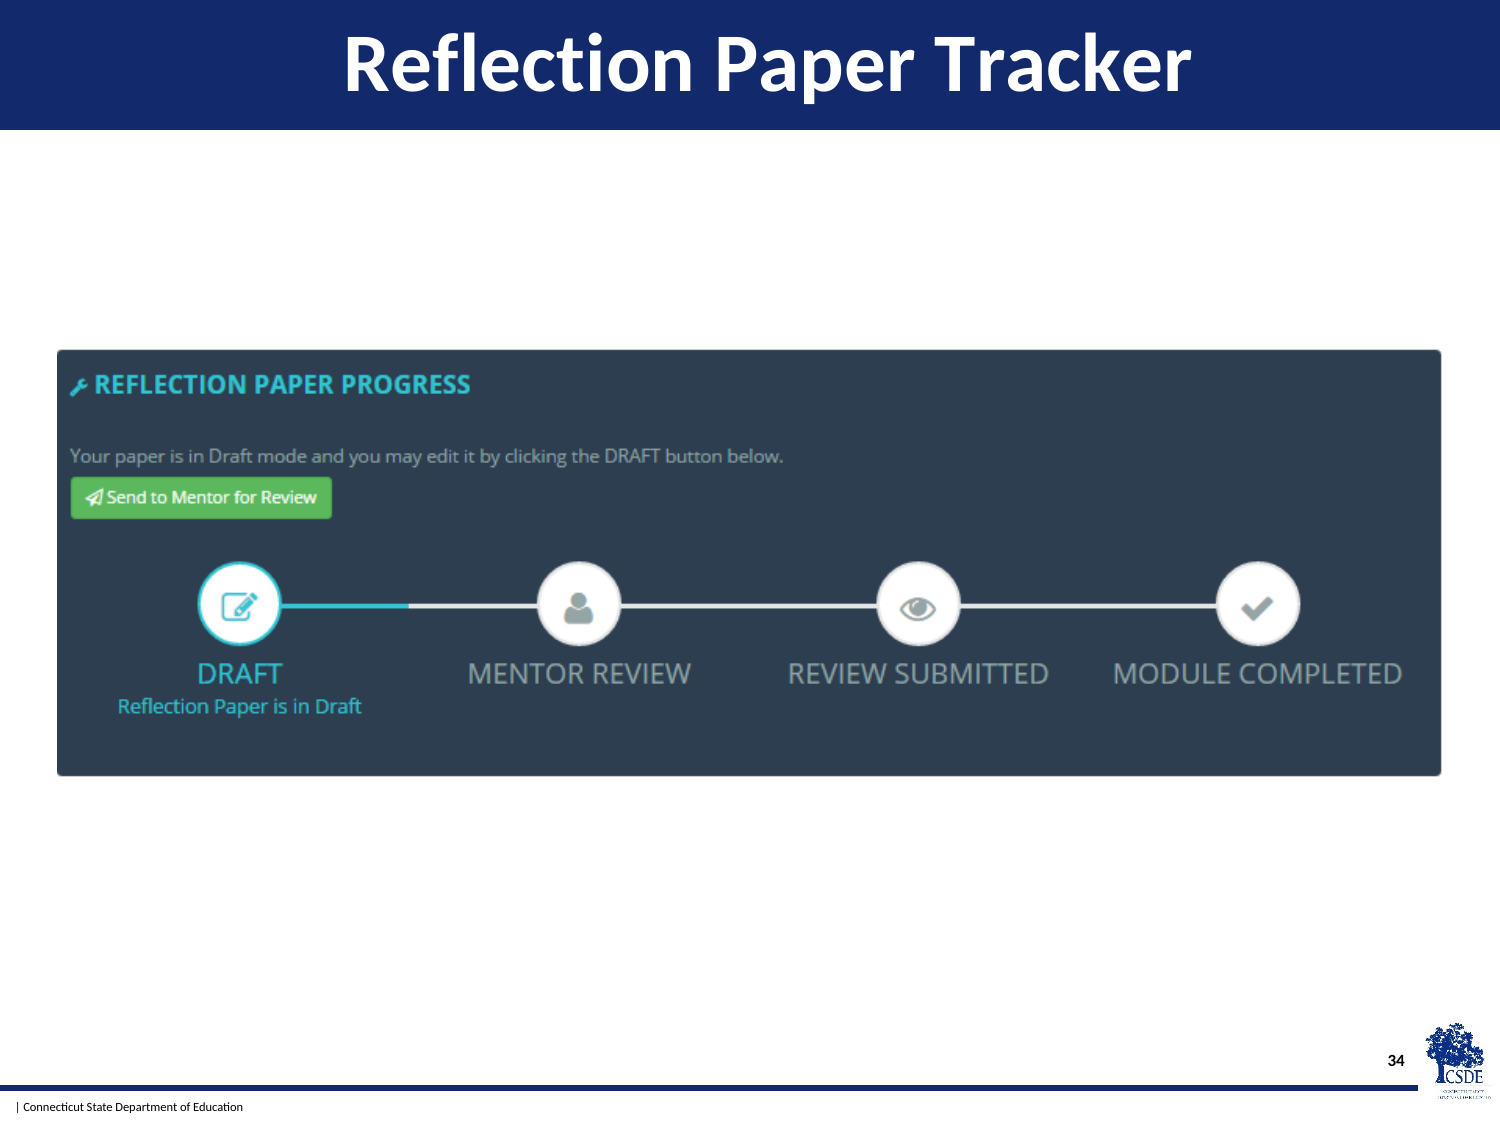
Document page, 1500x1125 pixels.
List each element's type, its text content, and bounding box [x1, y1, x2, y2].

title Reflection Paper Tracker [24, 0, 1375, 153]
picture [57, 347, 1443, 778]
picture [1425, 1023, 1493, 1099]
